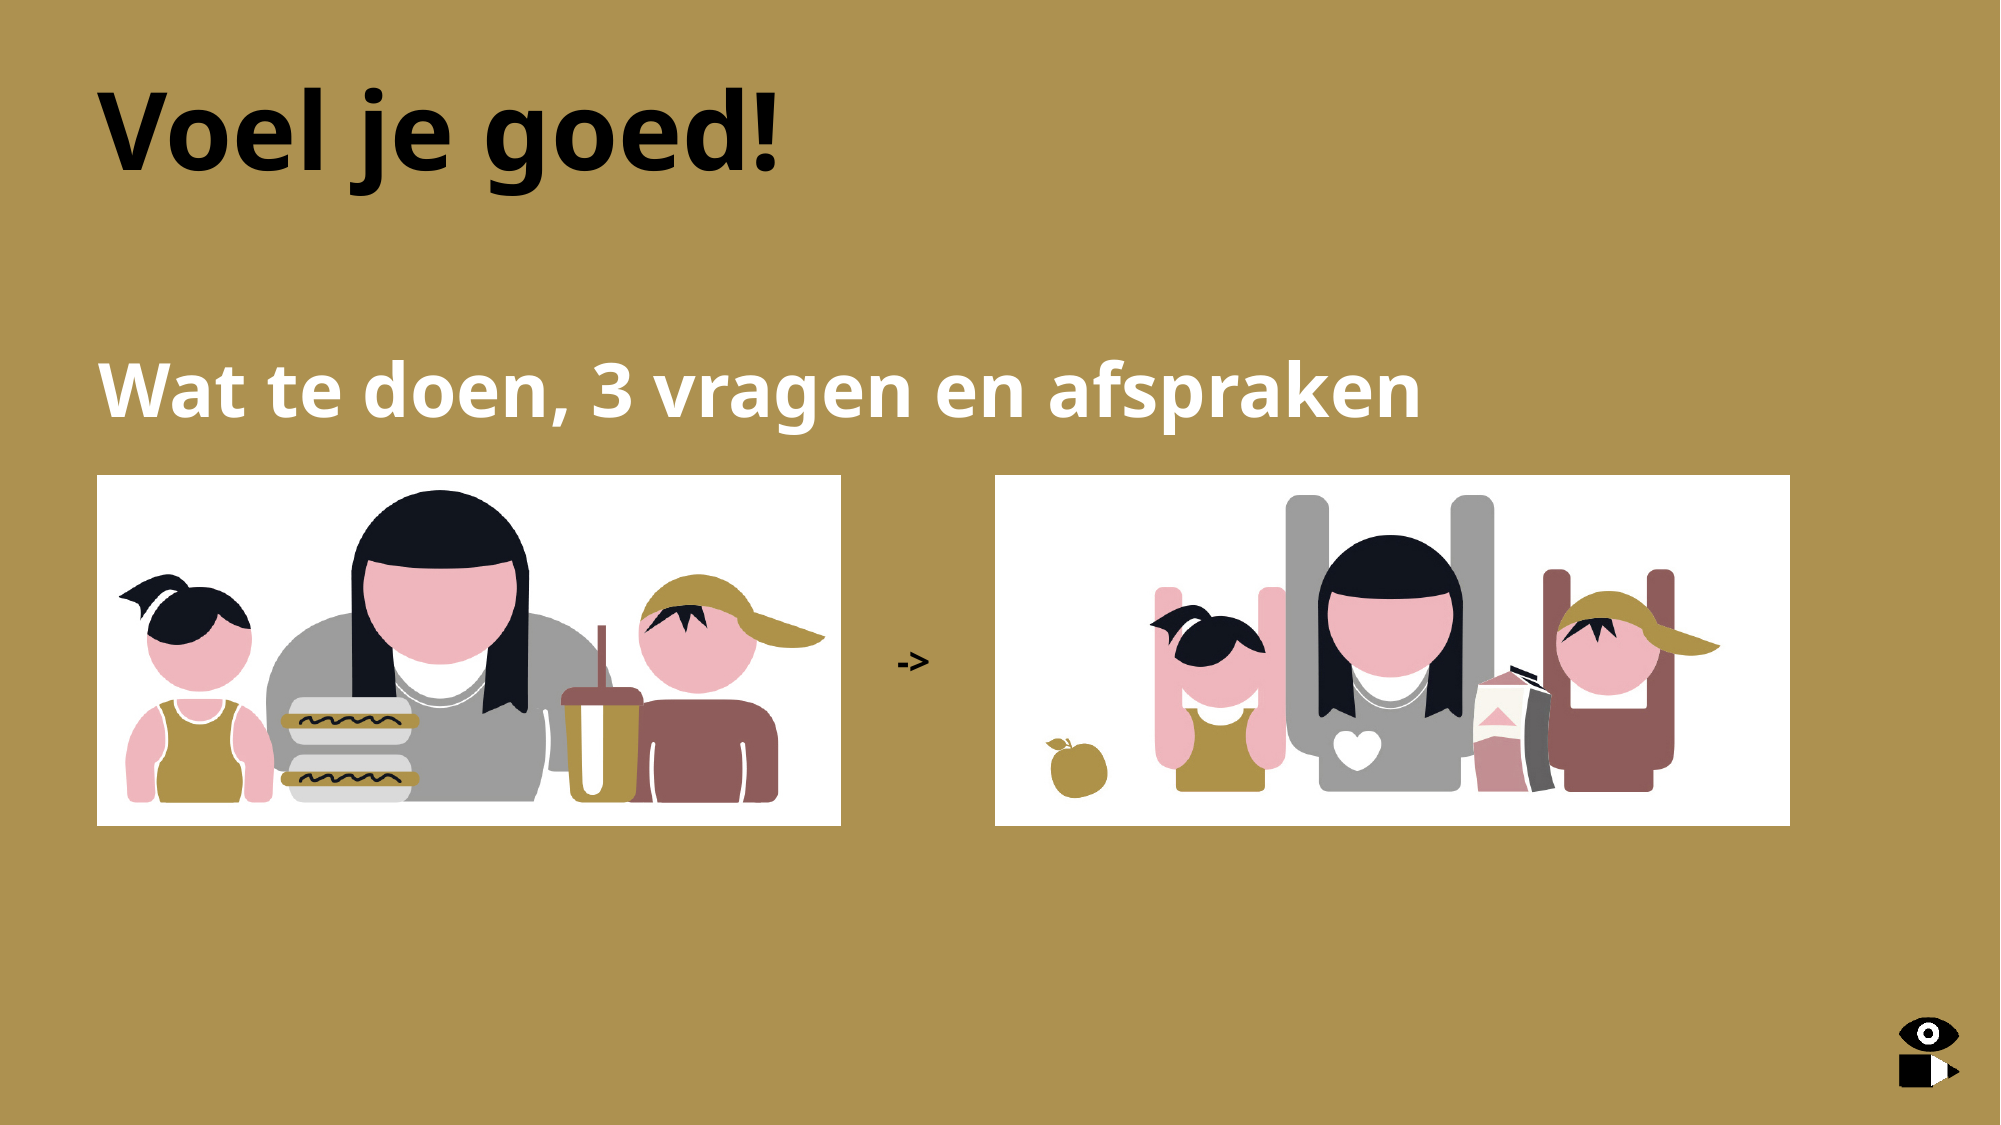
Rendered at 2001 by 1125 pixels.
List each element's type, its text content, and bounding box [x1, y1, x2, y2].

text_box -> [882, 630, 974, 690]
picture [97, 475, 841, 826]
picture [995, 475, 1790, 826]
list Wat te doen, 3 vragen en afspraken [98, 312, 1824, 559]
title Voel je goed! [97, 91, 1823, 326]
picture [1873, 996, 1967, 1112]
